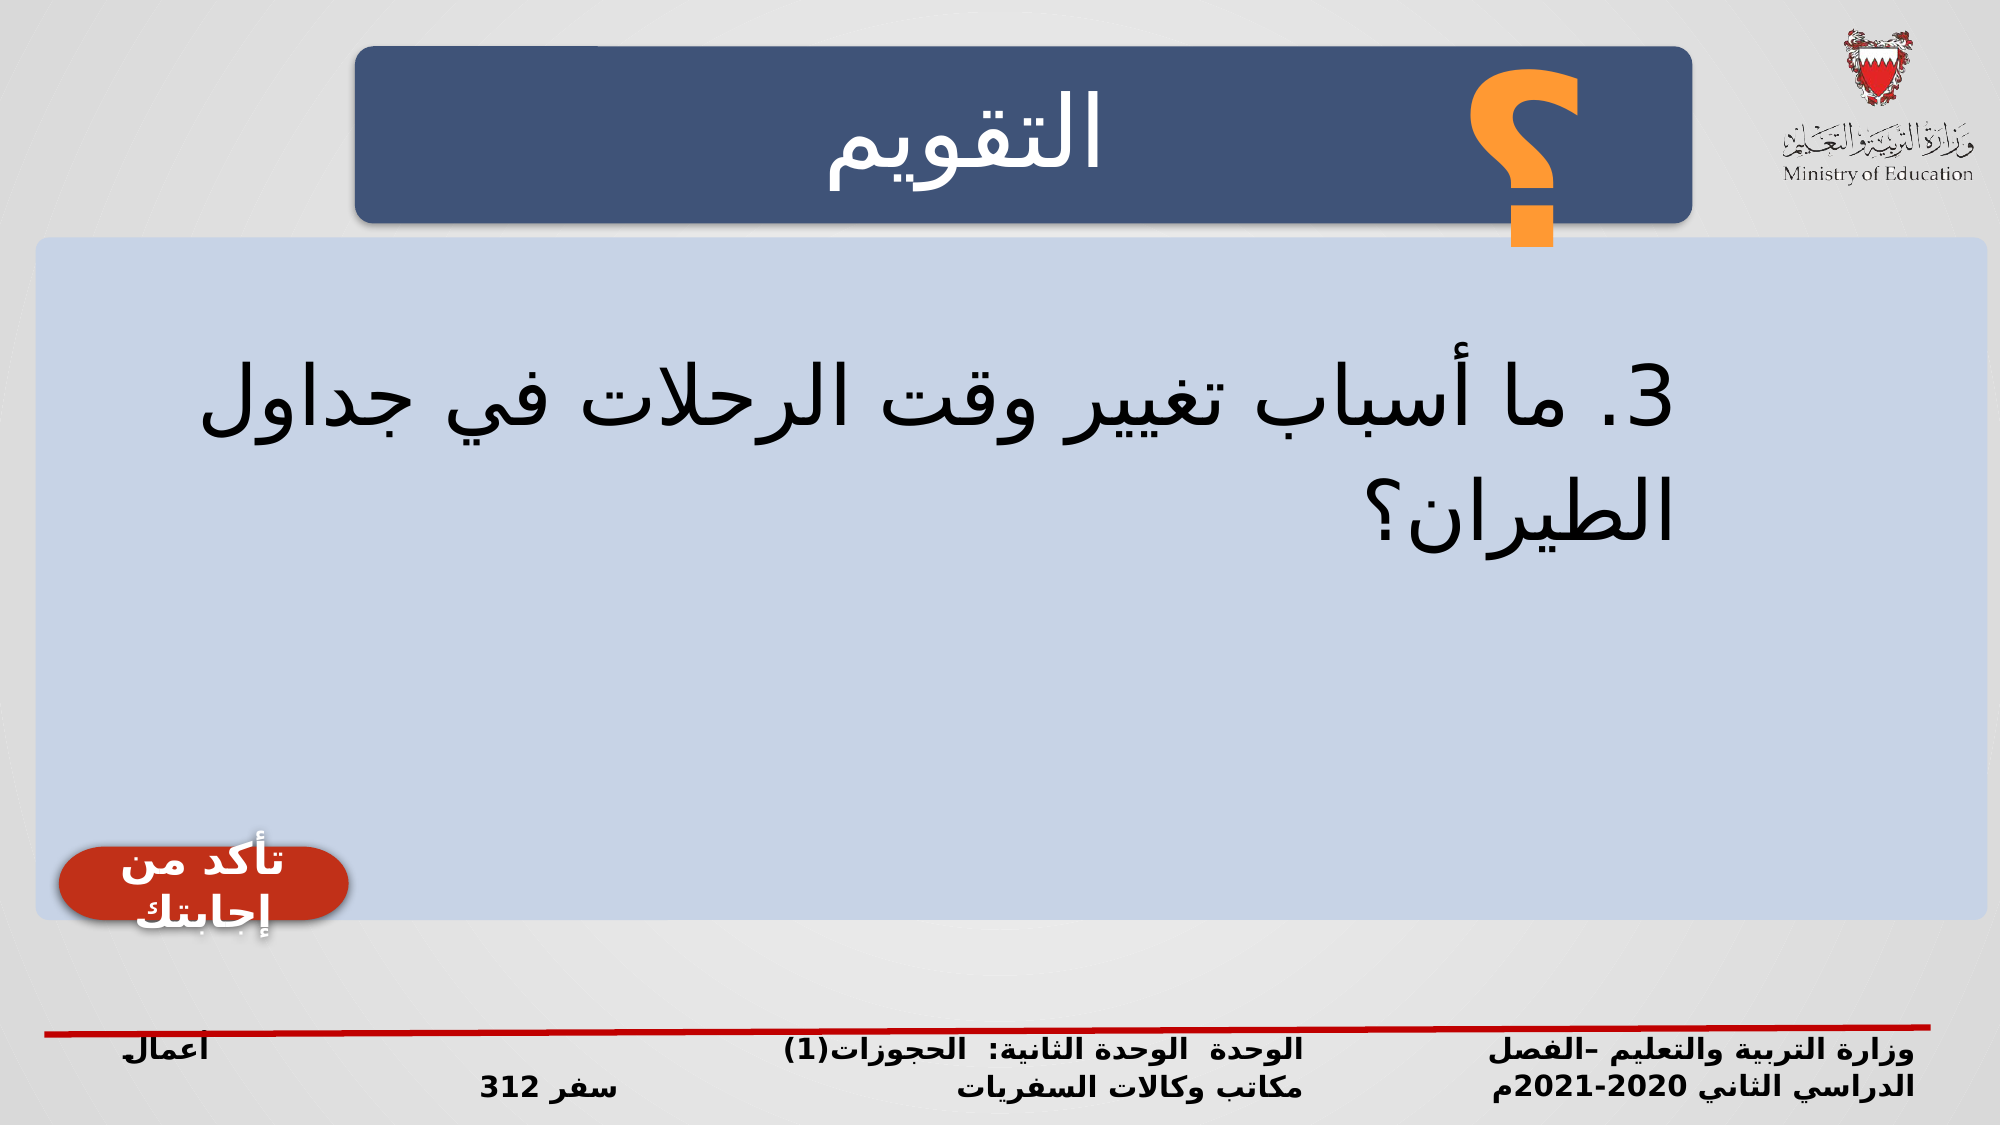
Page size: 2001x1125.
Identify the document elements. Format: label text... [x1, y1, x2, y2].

text_box 3. ما أسباب تغيير وقت الرحلات في جداول الطيران؟ [121, 319, 1693, 565]
text_box [1609, 45, 1694, 225]
text_box ؟ [1415, 0, 1609, 303]
text_box [353, 45, 1415, 225]
picture [1745, 5, 2000, 214]
text_box وزارة التربية والتعليم –الفصل الدراسي الثاني 2020-2021م [1369, 1035, 1931, 1097]
text_box الوحدة الوحدة الثانية: الحجوزات(1) أعمال مكاتب وكالات السفريات سفر 312 [85, 1039, 1319, 1092]
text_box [44, 1027, 1931, 1035]
text_box تأكد من إجابتك [58, 846, 349, 921]
text_box التقويم [368, 60, 1415, 196]
text_box [34, 236, 1989, 922]
